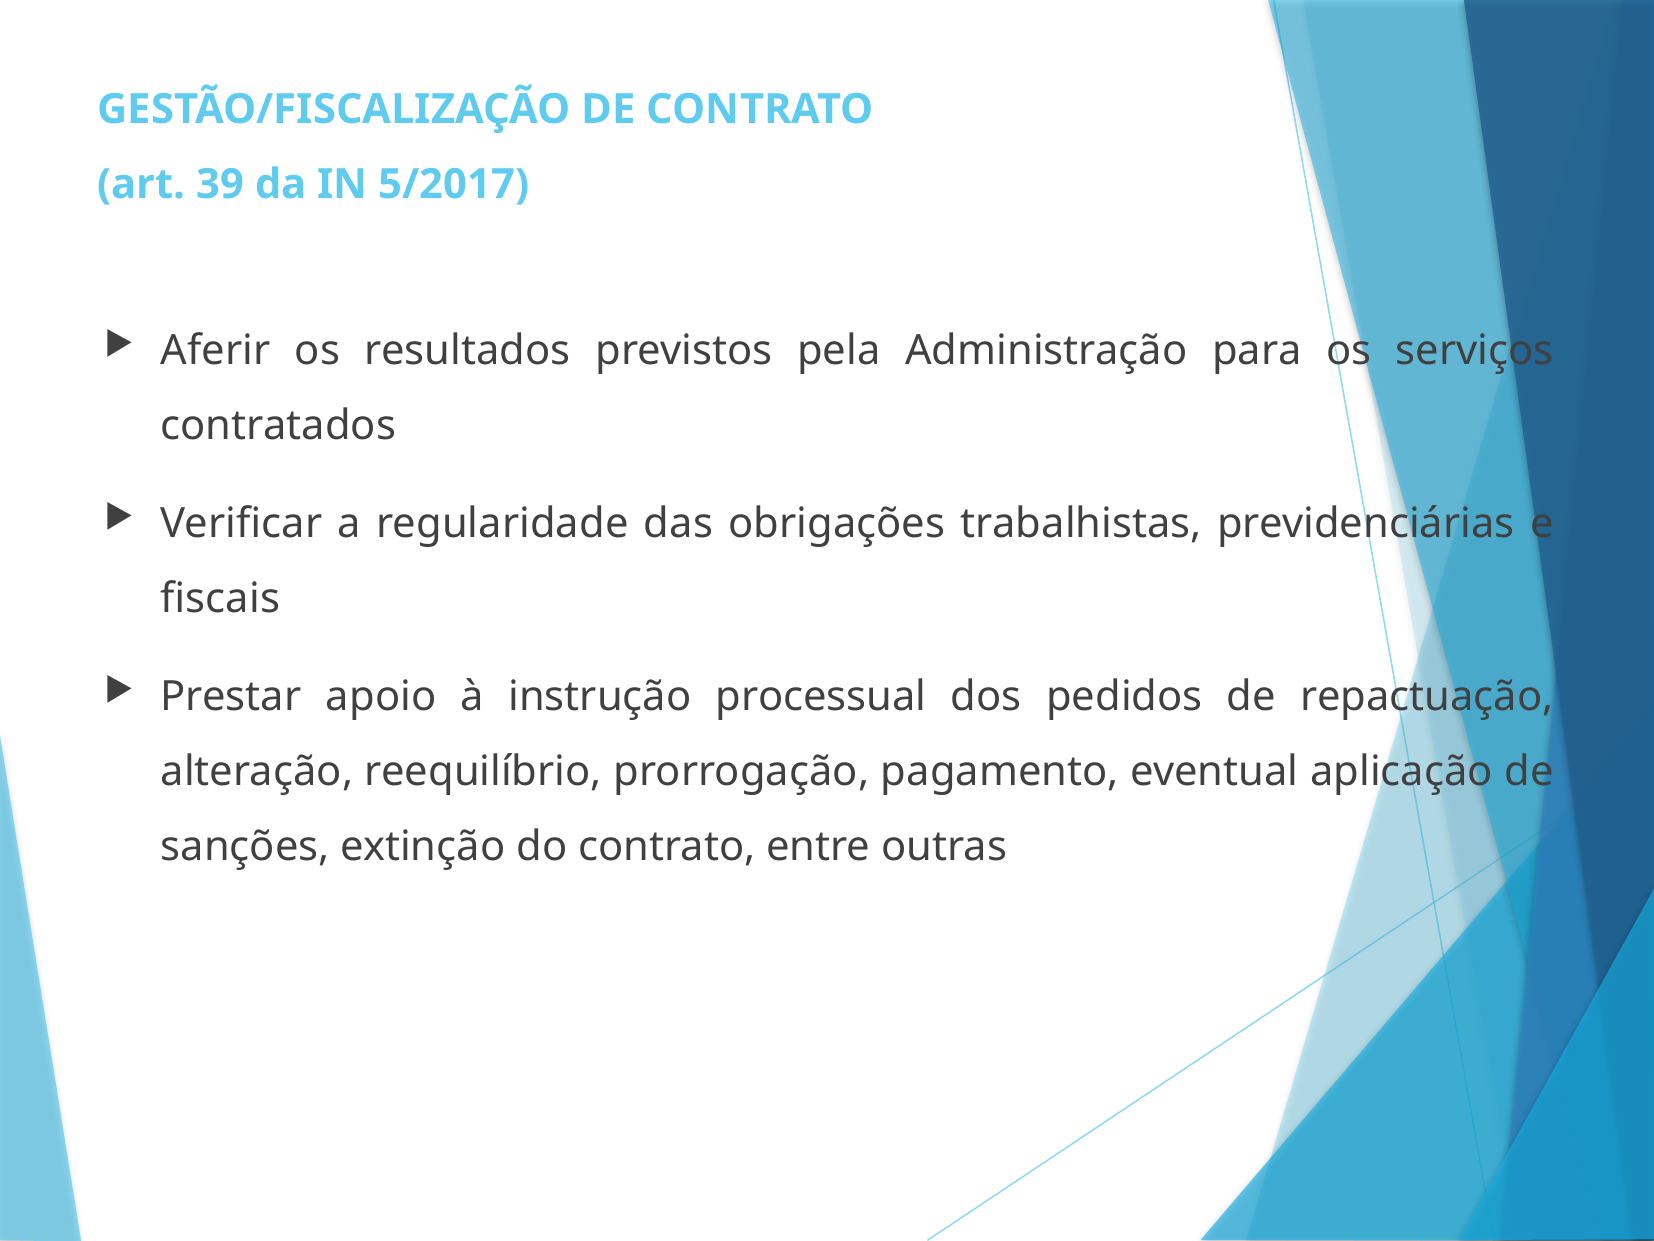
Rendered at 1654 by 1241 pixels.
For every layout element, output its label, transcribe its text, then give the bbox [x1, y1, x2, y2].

list Aferir os resultados previstos pela Administração para os serviços contratados Verificar a regularidade das obrigações trabalhistas, previdenciárias e fiscais Prestar apoio à instrução processual dos pedidos de repactuação, alteração, reequilíbrio, prorrogação, pagamento, eventual aplicação de sanções, extinção do contrato, entre outras [82, 289, 1570, 1146]
title GESTÃO/FISCALIZAÇÃO DE CONTRATO (art. 39 da IN 5/2017) [82, 49, 1570, 256]
